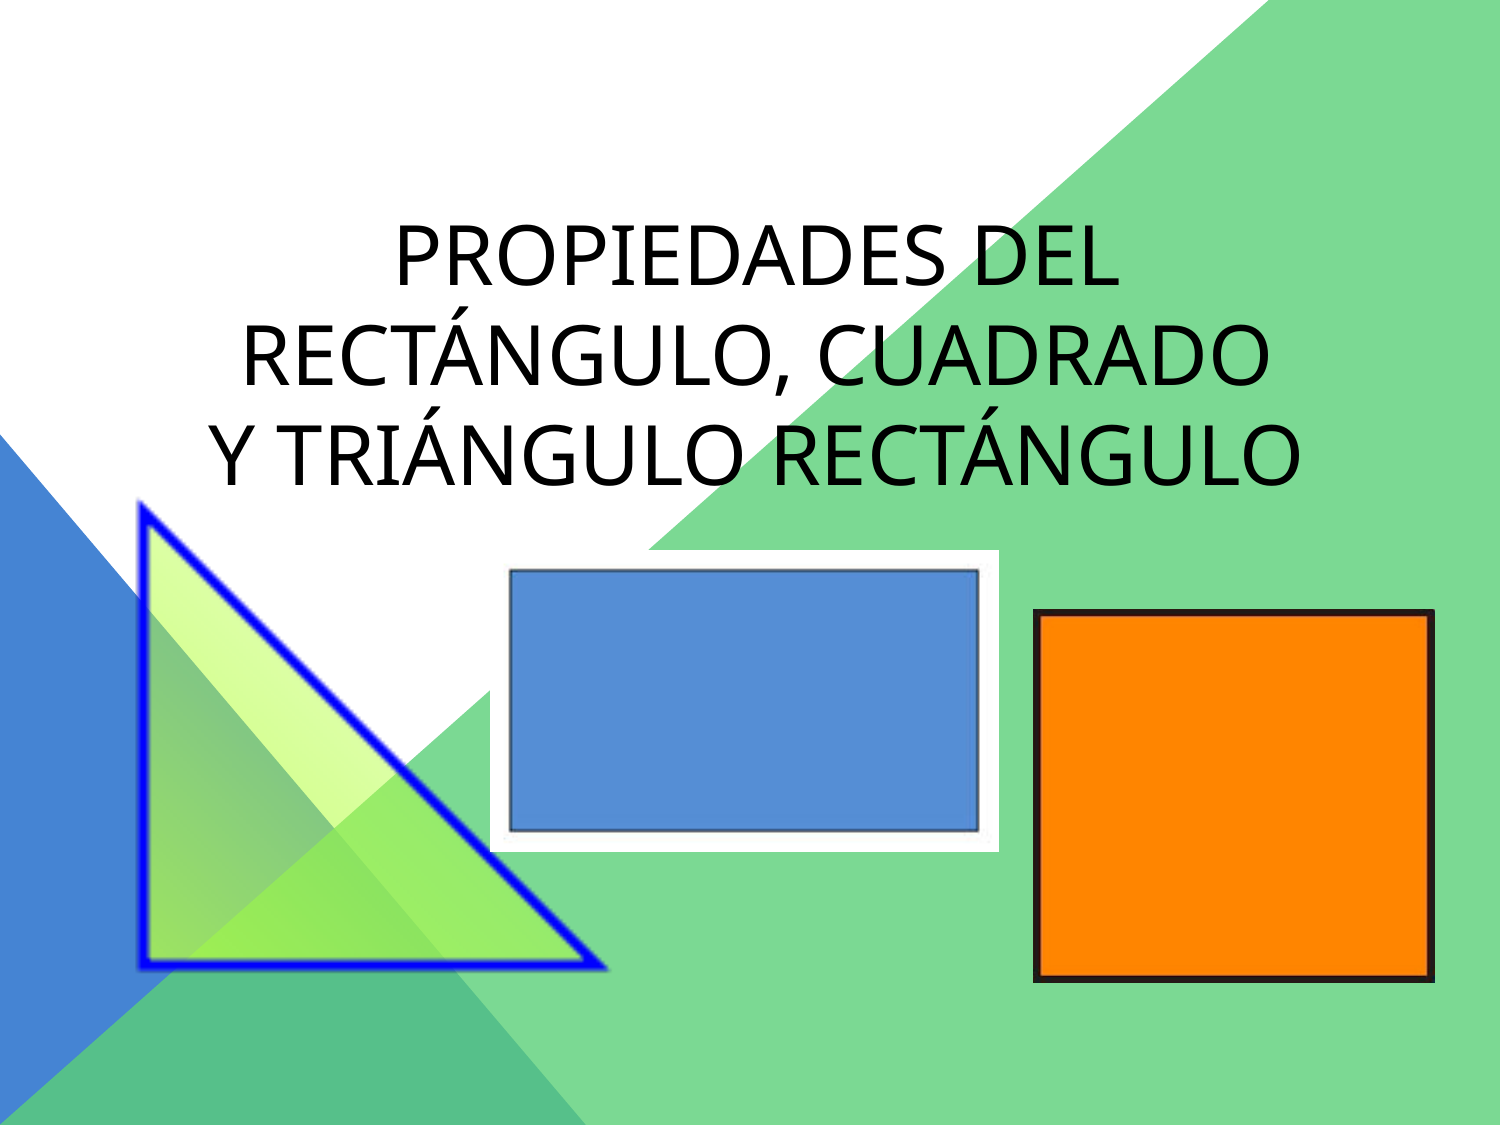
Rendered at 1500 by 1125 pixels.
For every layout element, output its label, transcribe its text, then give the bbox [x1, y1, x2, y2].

title propiedades del rectángulo, cuadrado y triángulo rectángulo [183, 160, 1331, 504]
picture [4, 408, 999, 1107]
picture [1033, 609, 1436, 984]
